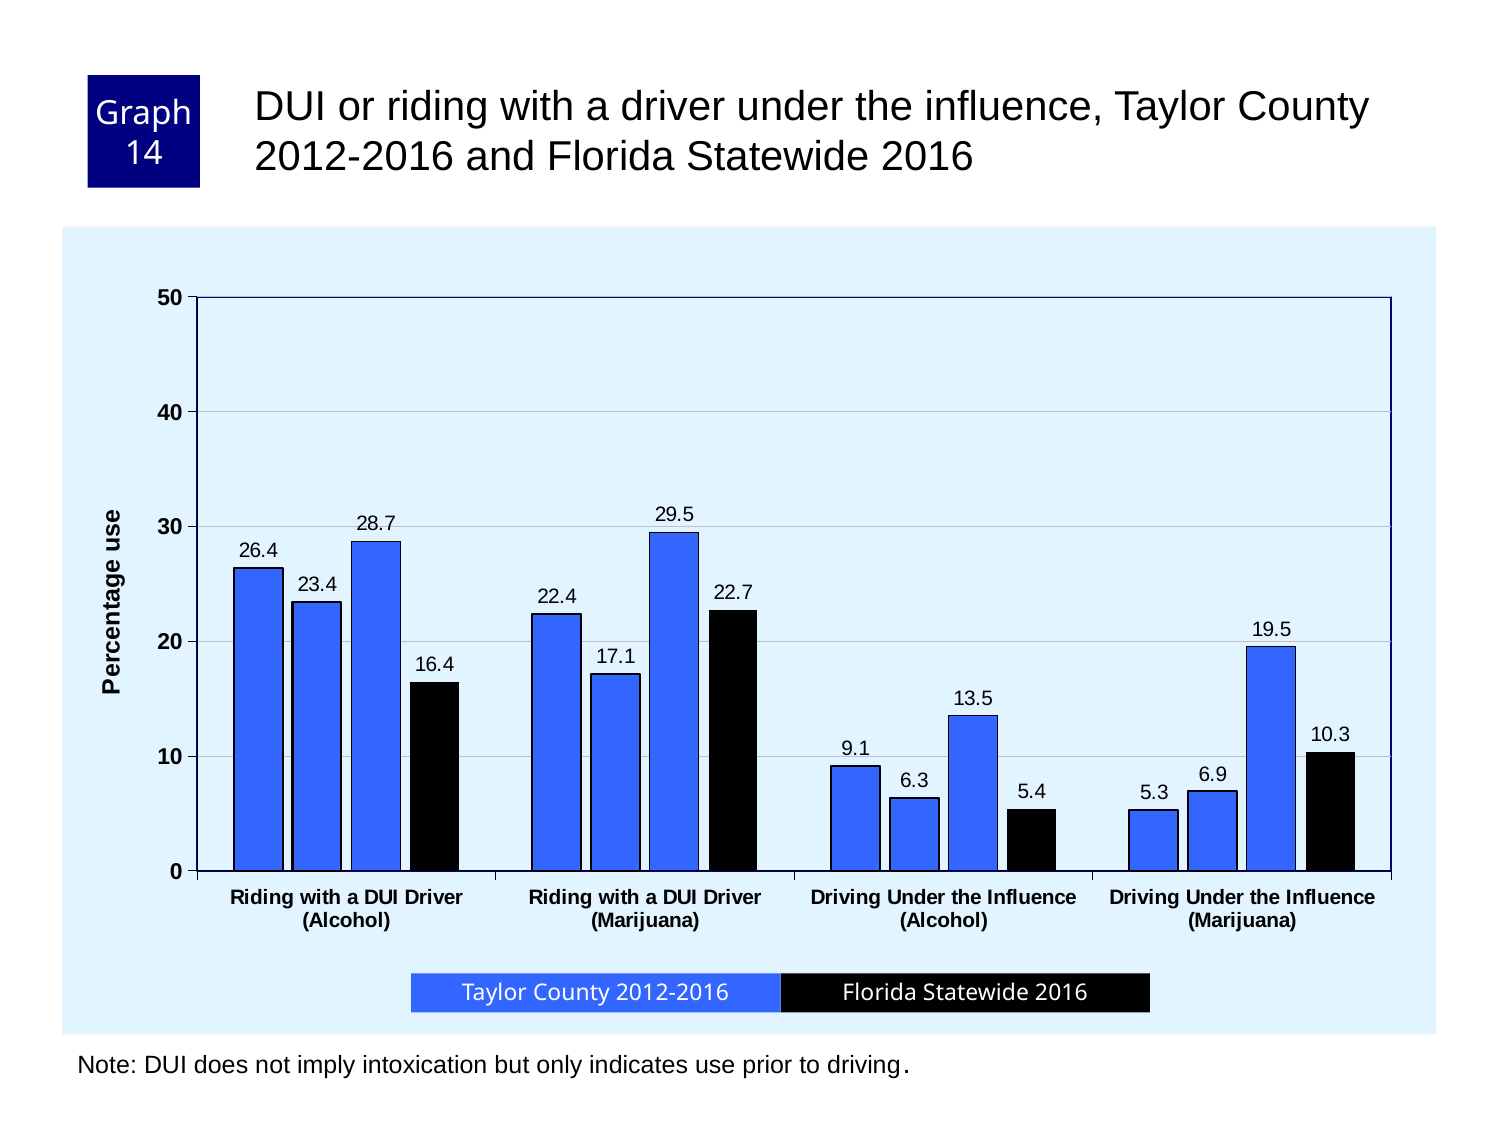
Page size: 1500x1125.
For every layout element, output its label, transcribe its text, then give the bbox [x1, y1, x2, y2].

chart [62, 226, 1437, 1035]
text_box DUI or riding with a driver under the influence, Taylor County 2012-2016 and Florida Statewide 2016 [249, 75, 1438, 200]
text_box Graph 14 [87, 75, 200, 188]
text_box Note: DUI does not imply intoxication but only indicates use prior to driving. [62, 1041, 1438, 1088]
